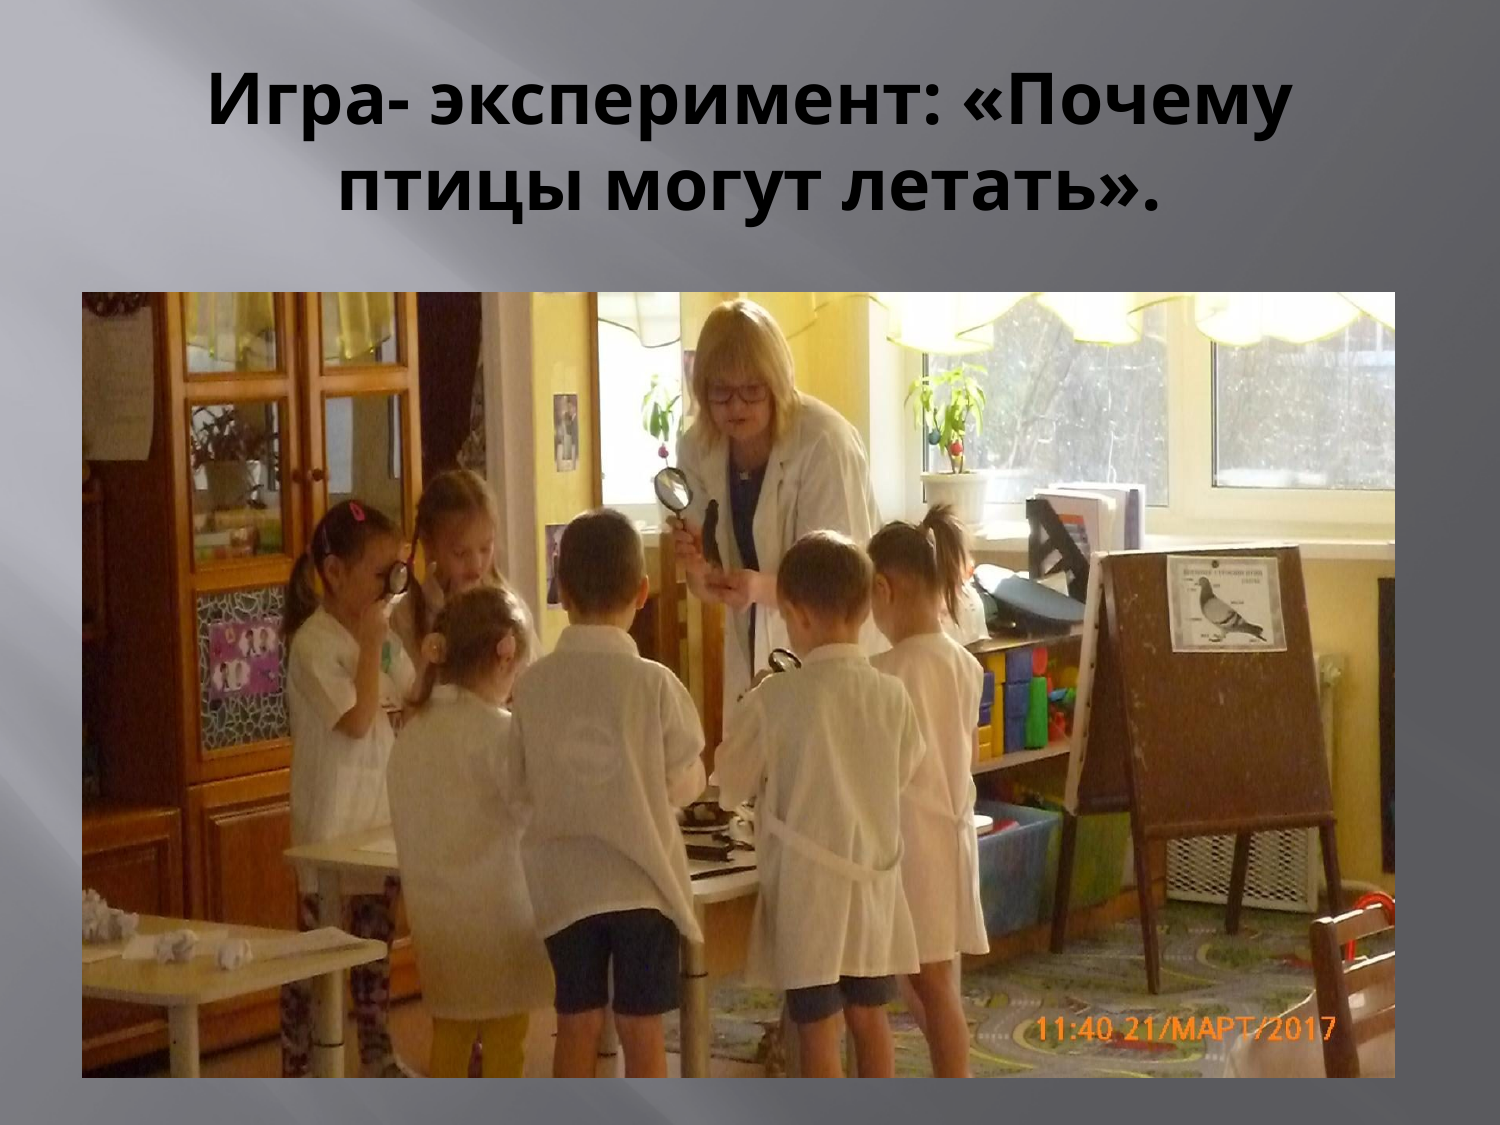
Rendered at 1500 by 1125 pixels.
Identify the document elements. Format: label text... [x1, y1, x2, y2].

title Игра- эксперимент: «Почему птицы могут летать». [75, 45, 1425, 233]
picture [81, 292, 1395, 1079]
